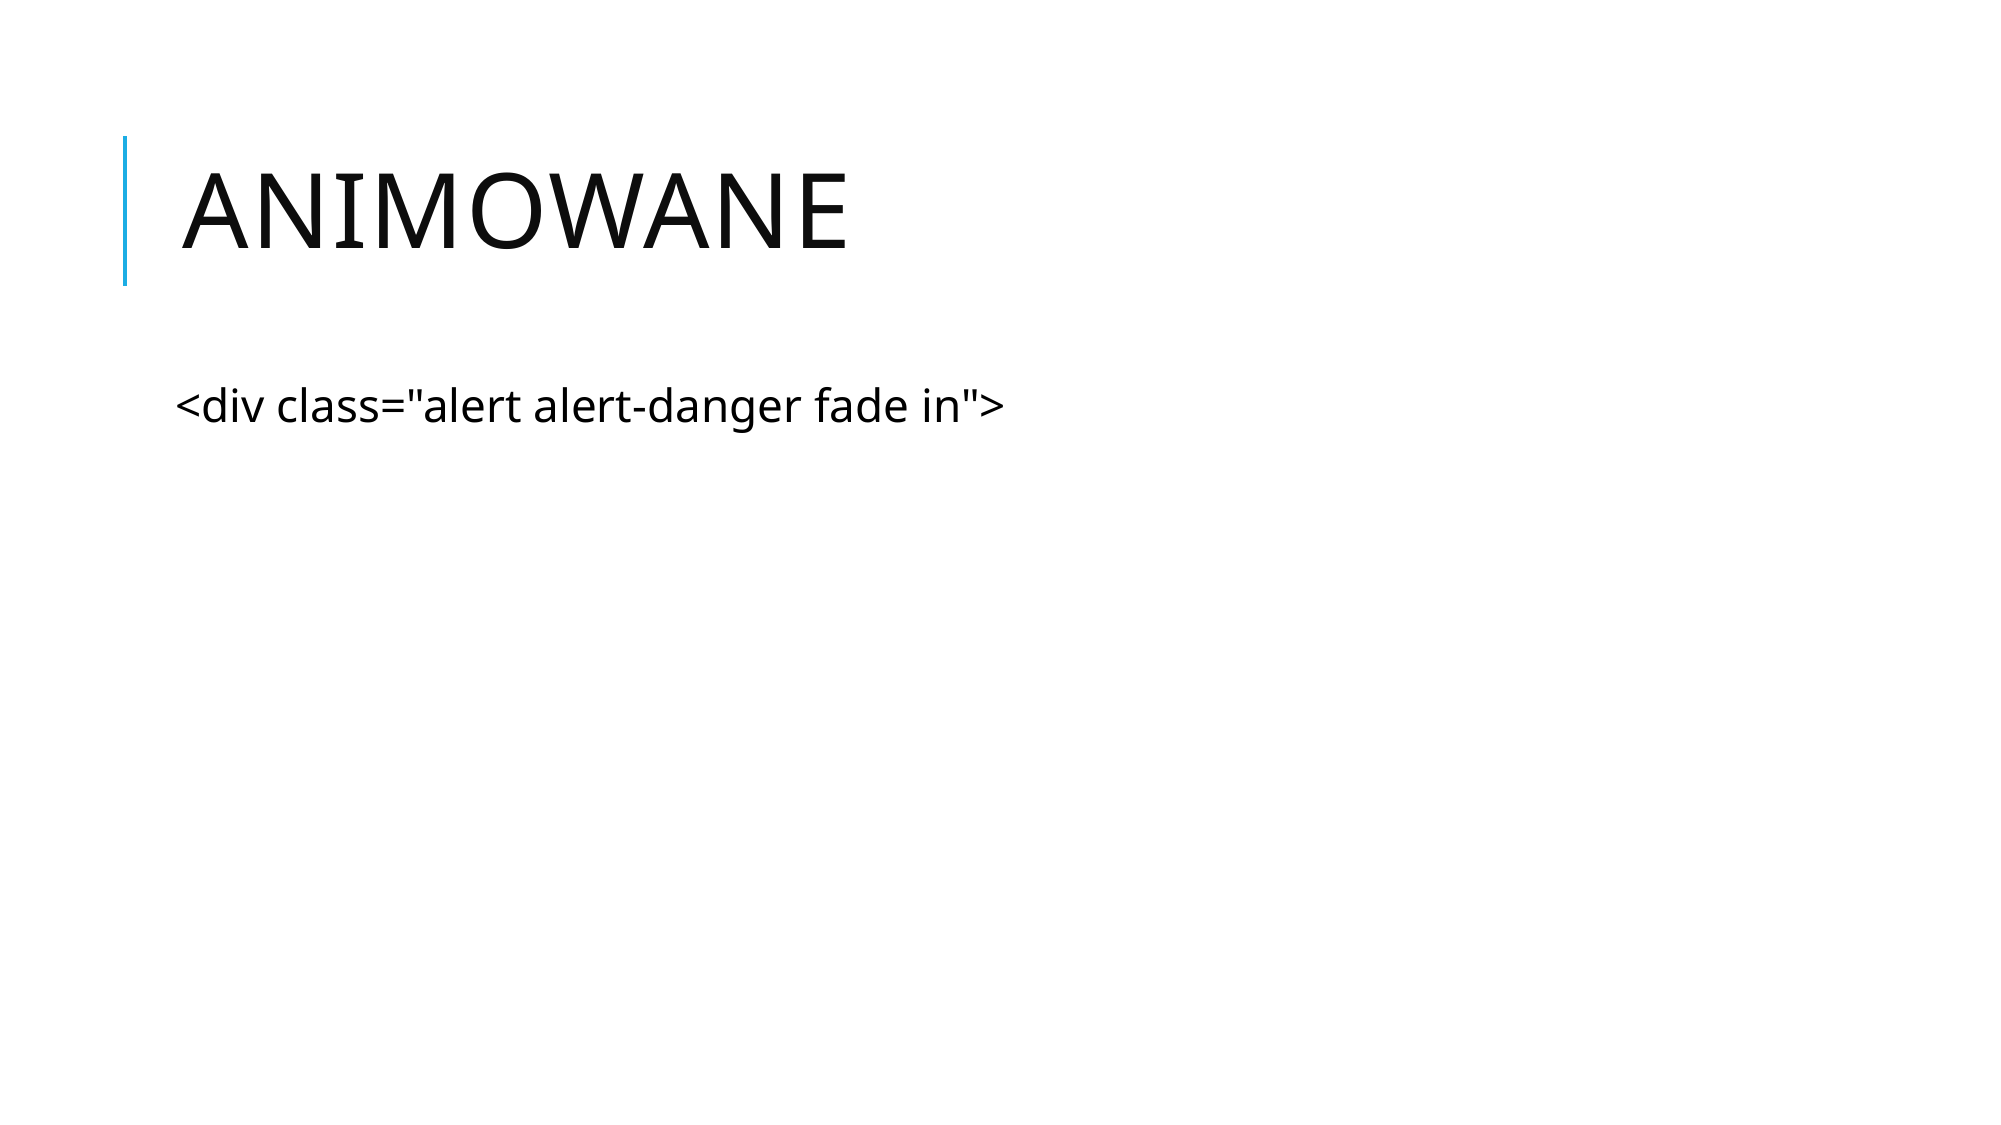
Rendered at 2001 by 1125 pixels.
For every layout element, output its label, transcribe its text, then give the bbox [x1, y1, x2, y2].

title Animowane [168, 96, 1763, 342]
list <div class="alert alert-danger fade in"> [168, 375, 1763, 1035]
